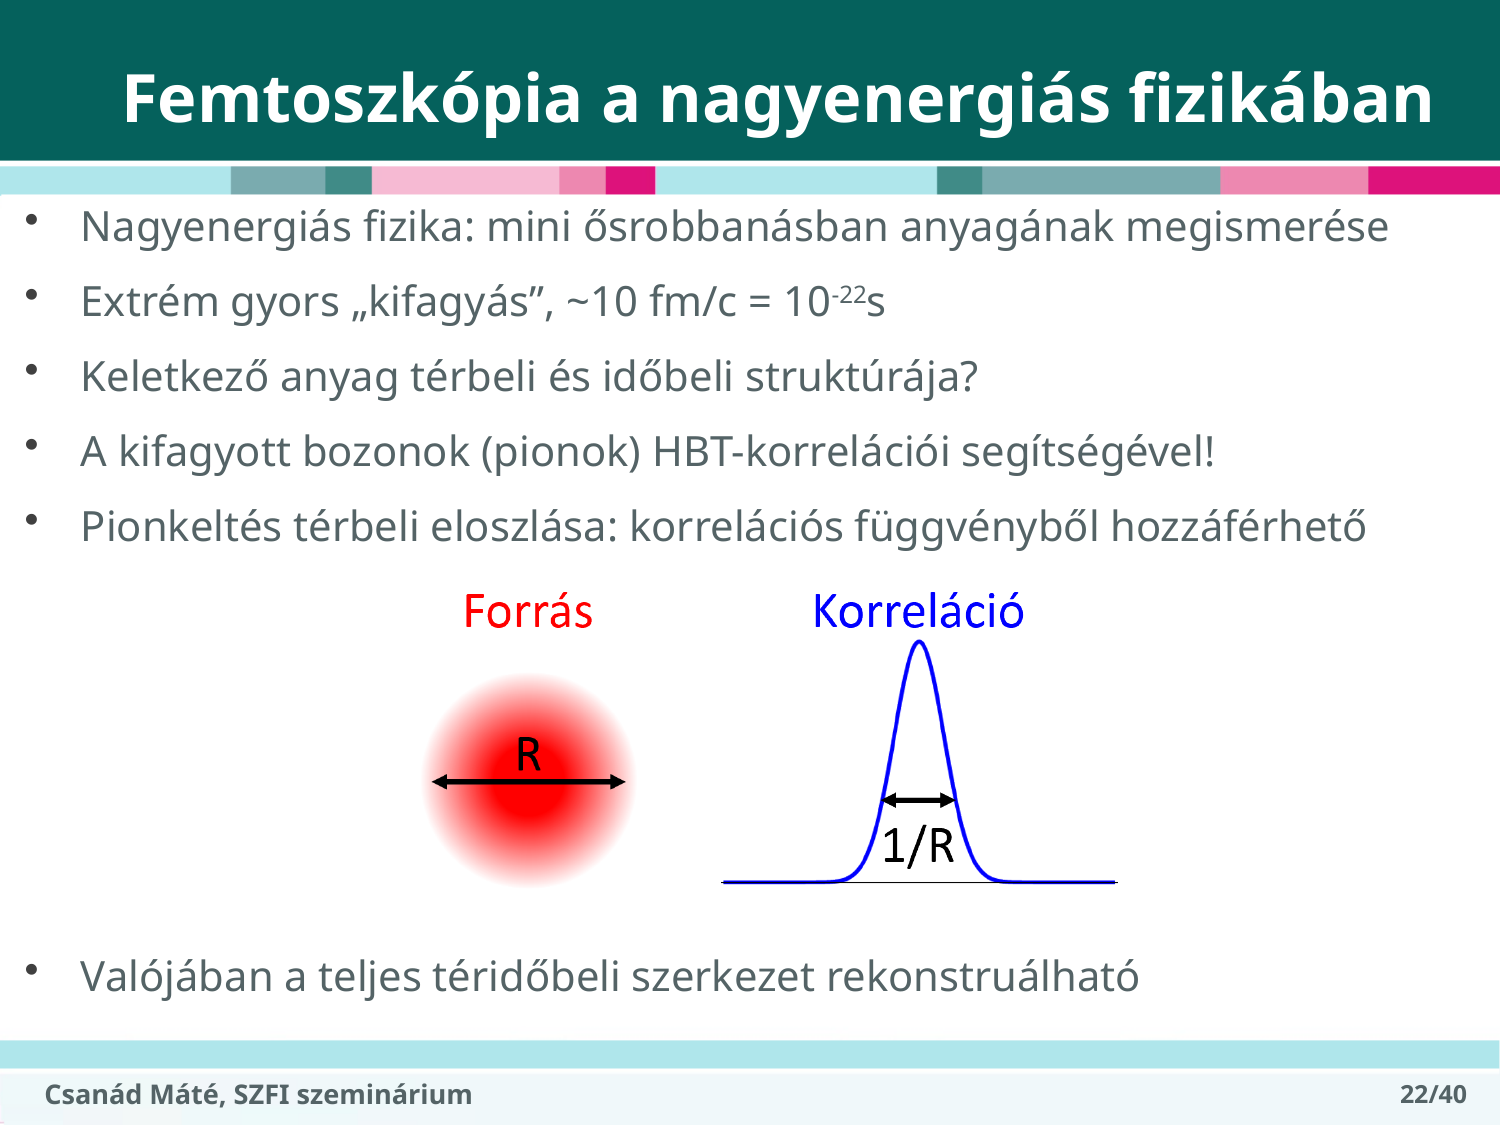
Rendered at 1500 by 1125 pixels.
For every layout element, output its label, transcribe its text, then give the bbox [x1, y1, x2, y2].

slide_number 22/40 [1352, 1070, 1483, 1107]
picture [0, 0, 1500, 1125]
picture [412, 581, 1128, 902]
title Femtoszkópia a nagyenergiás fizikában [105, 26, 1483, 166]
list Nagyenergiás fizika: mini ősrobbanásban anyagának megismerése Extrém gyors „kifagyás”, ~10 fm/c = 10-22s Keletkező anyag térbeli és időbeli struktúrája? A kifagyott bozonok (pionok) HBT-korrelációi segítségével! Pionkeltés térbeli eloszlása: korrelációs függvényből hozzáférhető Valójában a teljes téridőbeli szerkezet rekonstruálható [9, 192, 1500, 1107]
footer Csanád Máté, SZFI szeminárium [29, 1070, 798, 1110]
